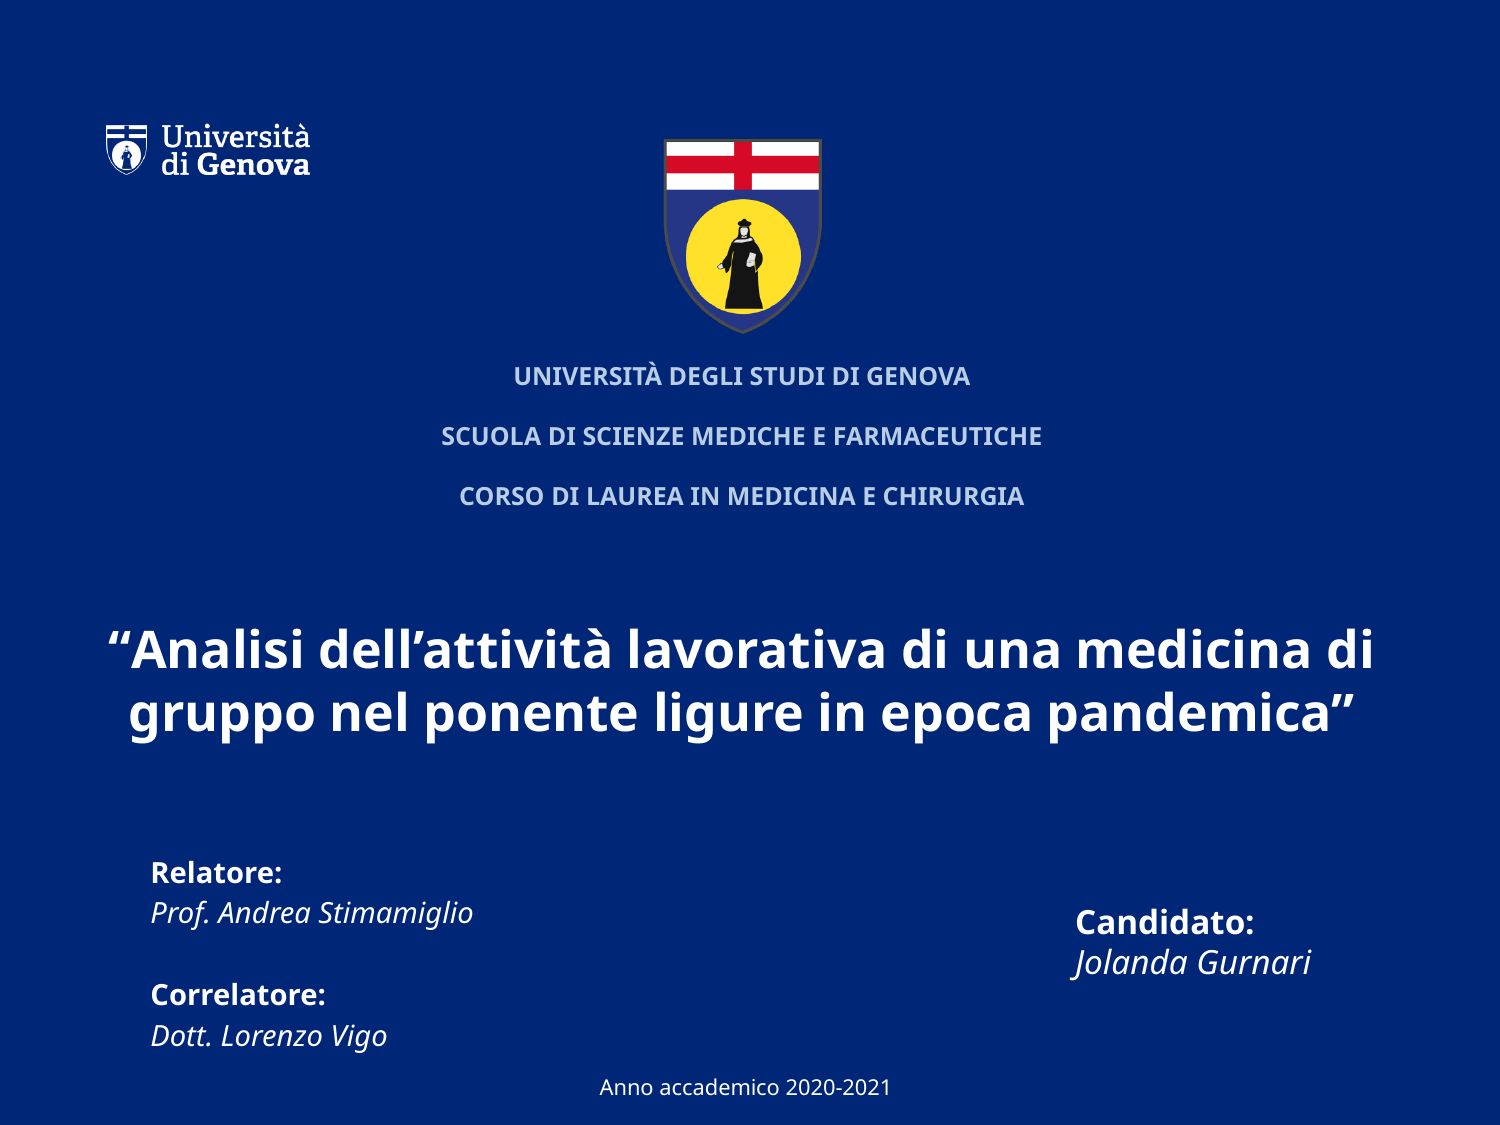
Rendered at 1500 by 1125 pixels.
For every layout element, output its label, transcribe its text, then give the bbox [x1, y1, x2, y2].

title UNIVERSITÀ DEGLI STUDI DI GENOVA SCUOLA DI SCIENZE MEDICHE E FARMACEUTICHE CORSO DI LAUREA IN MEDICINA E CHIRURGIA [100, 302, 1385, 526]
picture [106, 123, 310, 175]
list “Analisi dell’attività lavorativa di una medicina di gruppo nel ponente ligure in epoca pandemica” [88, 609, 1396, 792]
text_box Candidato: Jolanda Gurnari [1060, 893, 1357, 995]
text_box Anno accademico 2020-2021 [584, 1066, 944, 1125]
subtitle Relatore: Prof. Andrea Stimamiglio Correlatore: Dott. Lorenzo Vigo [135, 846, 585, 1067]
picture [584, 77, 901, 395]
